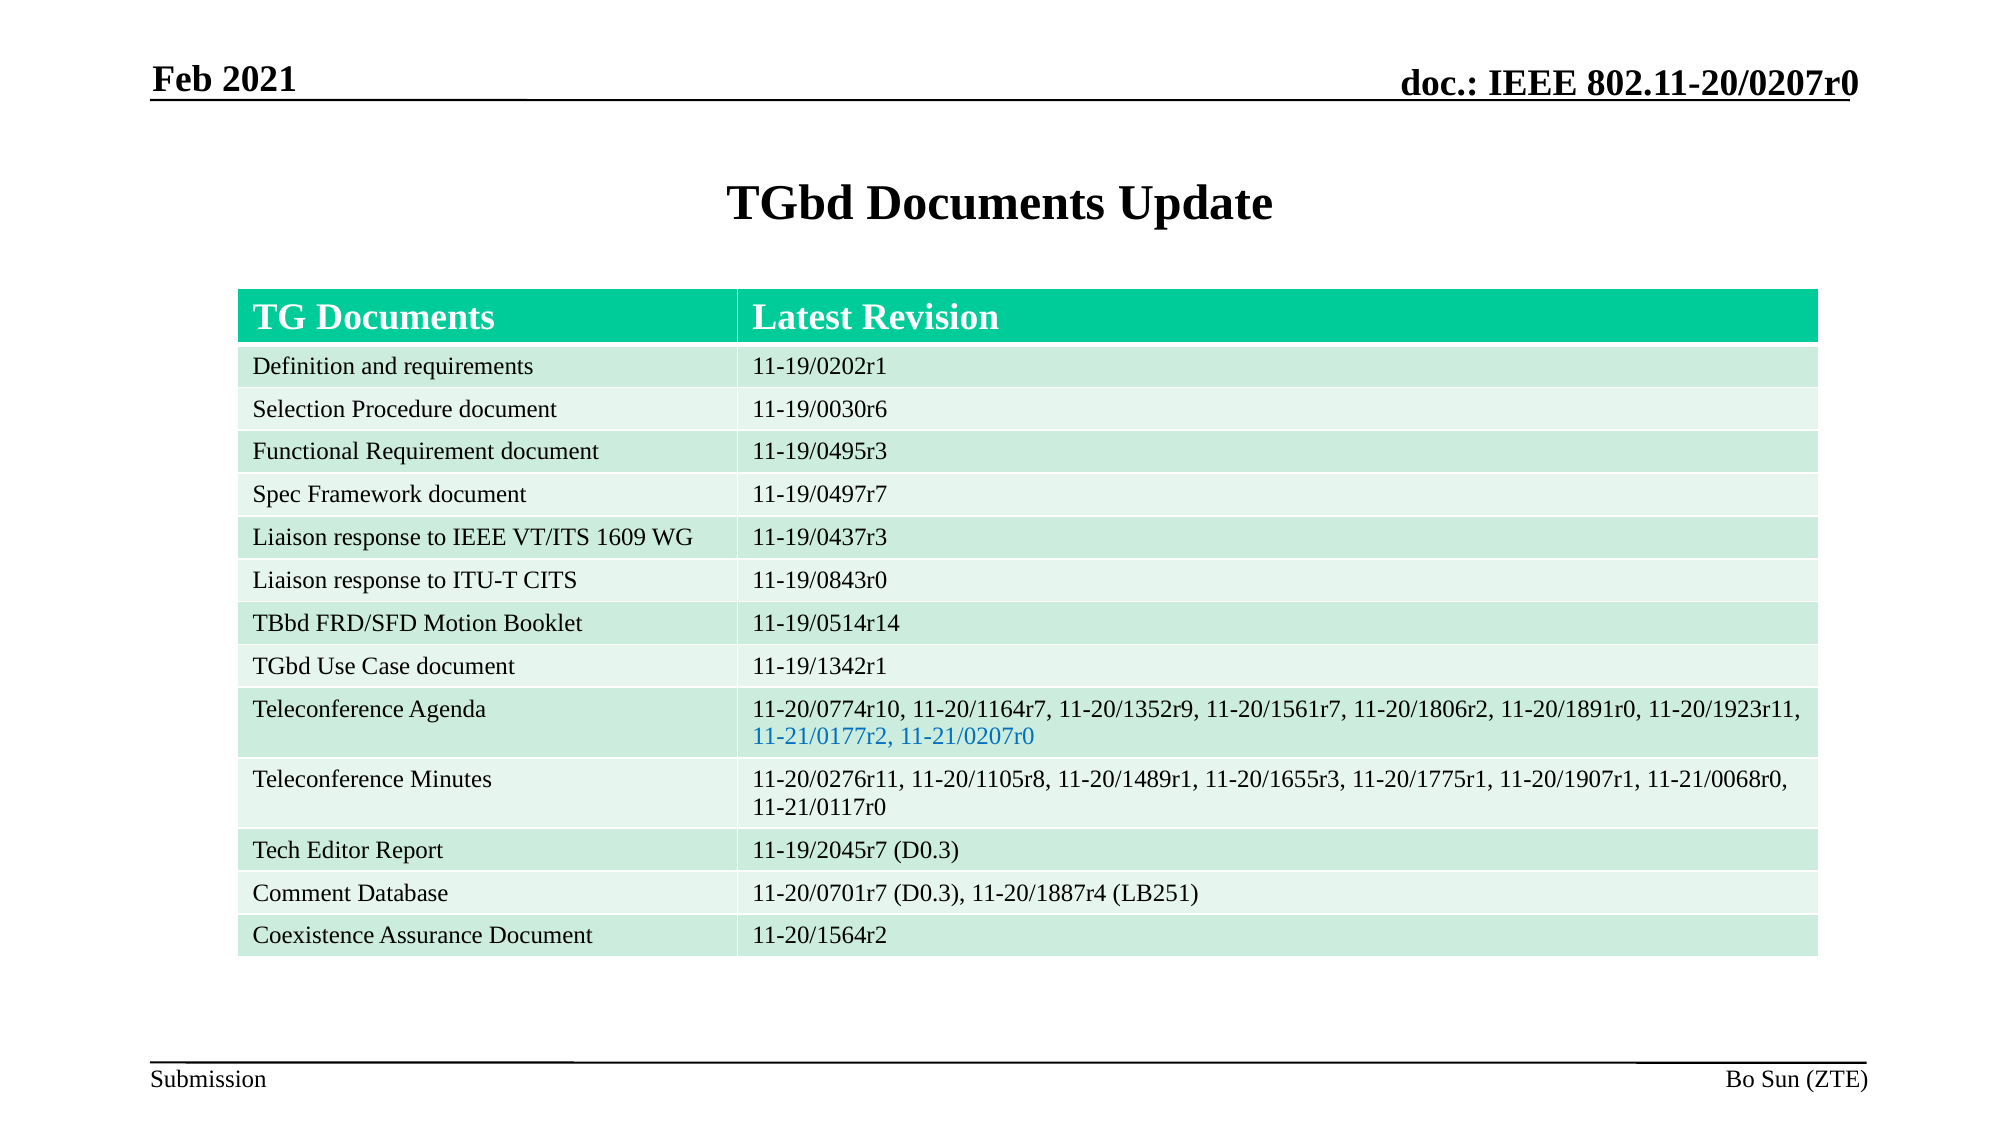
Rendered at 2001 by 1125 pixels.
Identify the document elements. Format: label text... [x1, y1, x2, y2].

table_cell Definition and requirements [238, 347, 737, 387]
table_cell 11-19/0514r14 [738, 602, 1818, 644]
title TGbd Documents Update [149, 112, 1850, 288]
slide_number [152, 54, 563, 100]
table_cell 11-19/2045r7 (D0.3) [738, 829, 1818, 870]
table_cell 11-19/0437r3 [738, 517, 1818, 558]
table_cell 11-20/0276r11, 11-20/1105r8, 11-20/1489r1, 11-20/1655r3, 11-20/1775r1, 11-20/1907r1, 11-21/0068r0, 11-21/0117r0 [738, 759, 1818, 827]
table_cell 11-19/0030r6 [738, 388, 1818, 429]
footer Bo Sun (ZTE) [1171, 1061, 1869, 1093]
table_cell Teleconference Minutes [238, 759, 737, 827]
table_cell 11-19/1342r1 [738, 645, 1818, 686]
table_cell 11-20/0774r10, 11-20/1164r7, 11-20/1352r9, 11-20/1561r7, 11-20/1806r2, 11-20/1891r0, 11-20/1923r11, 11-21/0177r2, 11-21/0207r0 [738, 688, 1818, 757]
table_cell 11-19/0497r7 [738, 474, 1818, 515]
table_cell 11-19/0495r3 [738, 431, 1818, 472]
table_cell 11-20/1564r2 [738, 915, 1818, 956]
table_cell TGbd Use Case document [238, 645, 737, 686]
table_cell Tech Editor Report [238, 829, 737, 870]
table_cell Coexistence Assurance Document [238, 915, 737, 956]
table_cell Teleconference Agenda [238, 688, 737, 757]
table_cell Functional Requirement document [238, 431, 737, 472]
table_cell Selection Procedure document [238, 388, 737, 429]
table_header Latest Revision [738, 289, 1818, 342]
table_cell Comment Database [238, 872, 737, 913]
table_cell 11-20/0701r7 (D0.3), 11-20/1887r4 (LB251) [738, 872, 1818, 913]
table_header TG Documents [238, 289, 737, 342]
table_cell Spec Framework document [238, 474, 737, 515]
table_cell TBbd FRD/SFD Motion Booklet [238, 602, 737, 644]
table_cell 11-19/0843r0 [738, 560, 1818, 601]
table_cell Liaison response to ITU-T CITS [238, 560, 737, 601]
table_cell 11-19/0202r1 [738, 347, 1818, 387]
table_cell Liaison response to IEEE VT/ITS 1609 WG [238, 517, 737, 558]
